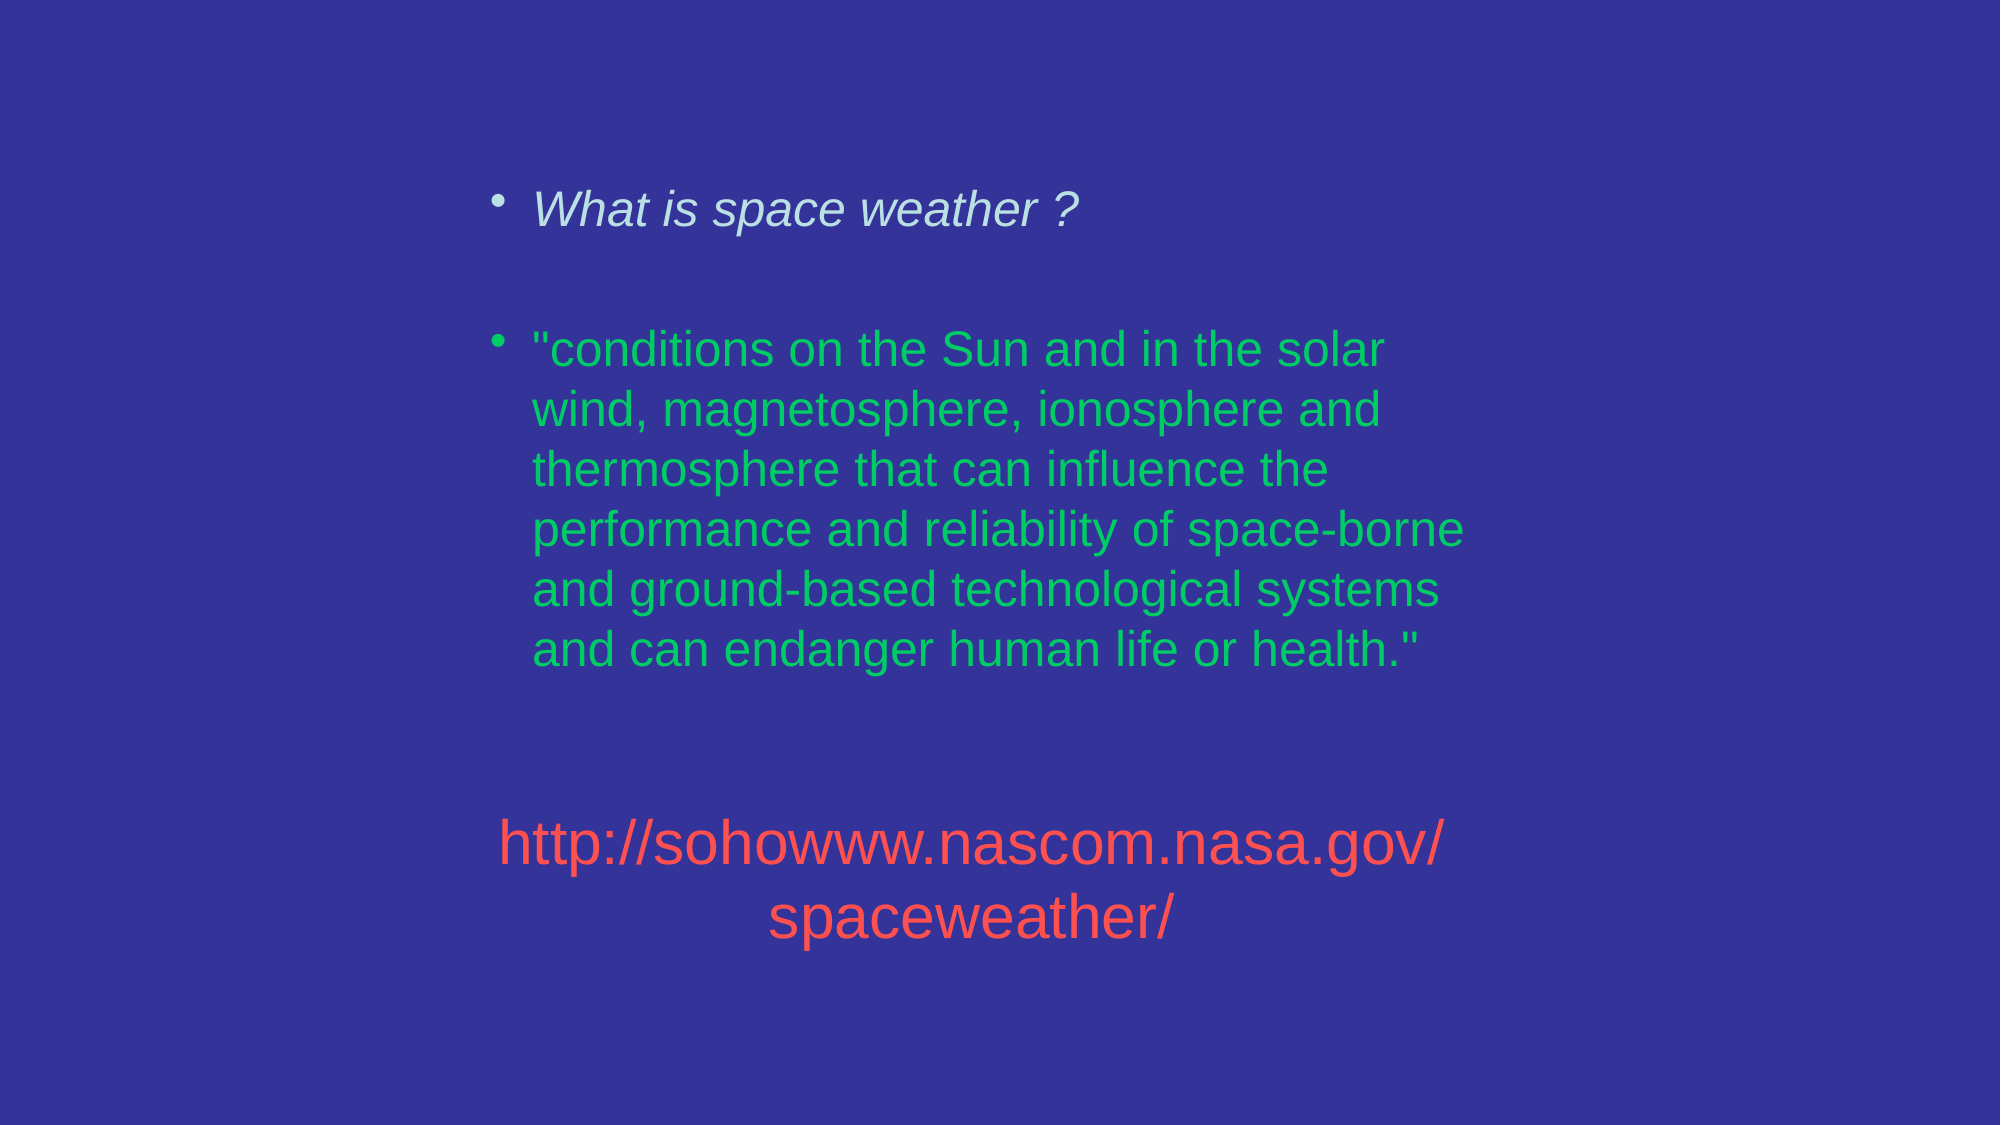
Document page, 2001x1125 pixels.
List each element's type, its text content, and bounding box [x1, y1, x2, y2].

title http://sohowww.nascom.nasa.gov/spaceweather/ [465, 806, 1479, 948]
list What is space weather ? "conditions on the Sun and in the solar wind, magnetosphere, ionosphere and thermosphere that can influence the performance and reliability of space-borne and ground-based technological systems and can endanger human life or health." [474, 168, 1488, 726]
